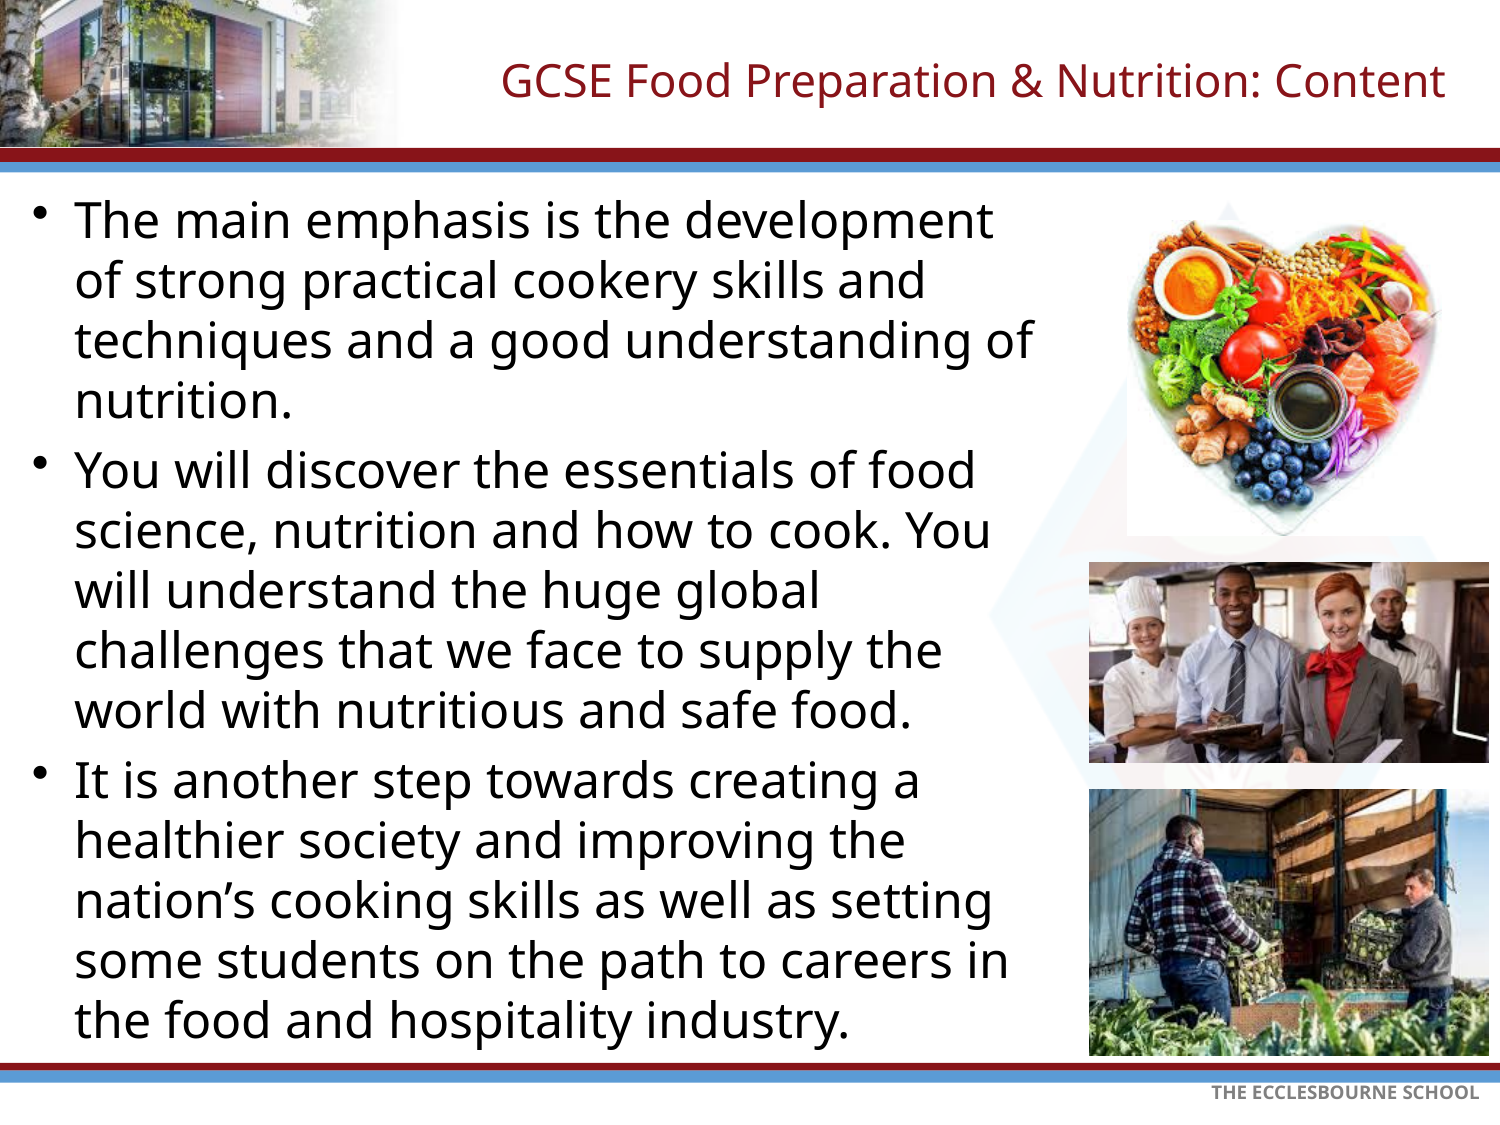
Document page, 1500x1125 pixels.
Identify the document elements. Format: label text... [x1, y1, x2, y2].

list The main emphasis is the development of strong practical cookery skills and techniques and a good understanding of nutrition. You will discover the essentials of food science, nutrition and how to cook. You will understand the huge global challenges that we face to supply the world with nutritious and safe food. It is another step towards creating a healthier society and improving the nation’s cooking skills as well as setting some students on the path to careers in the food and hospitality industry. [17, 181, 1069, 1007]
picture [0, 0, 336, 147]
text_box GCSE Food Preparation & Nutrition: Content [336, 0, 1462, 227]
picture [987, 200, 1490, 1056]
